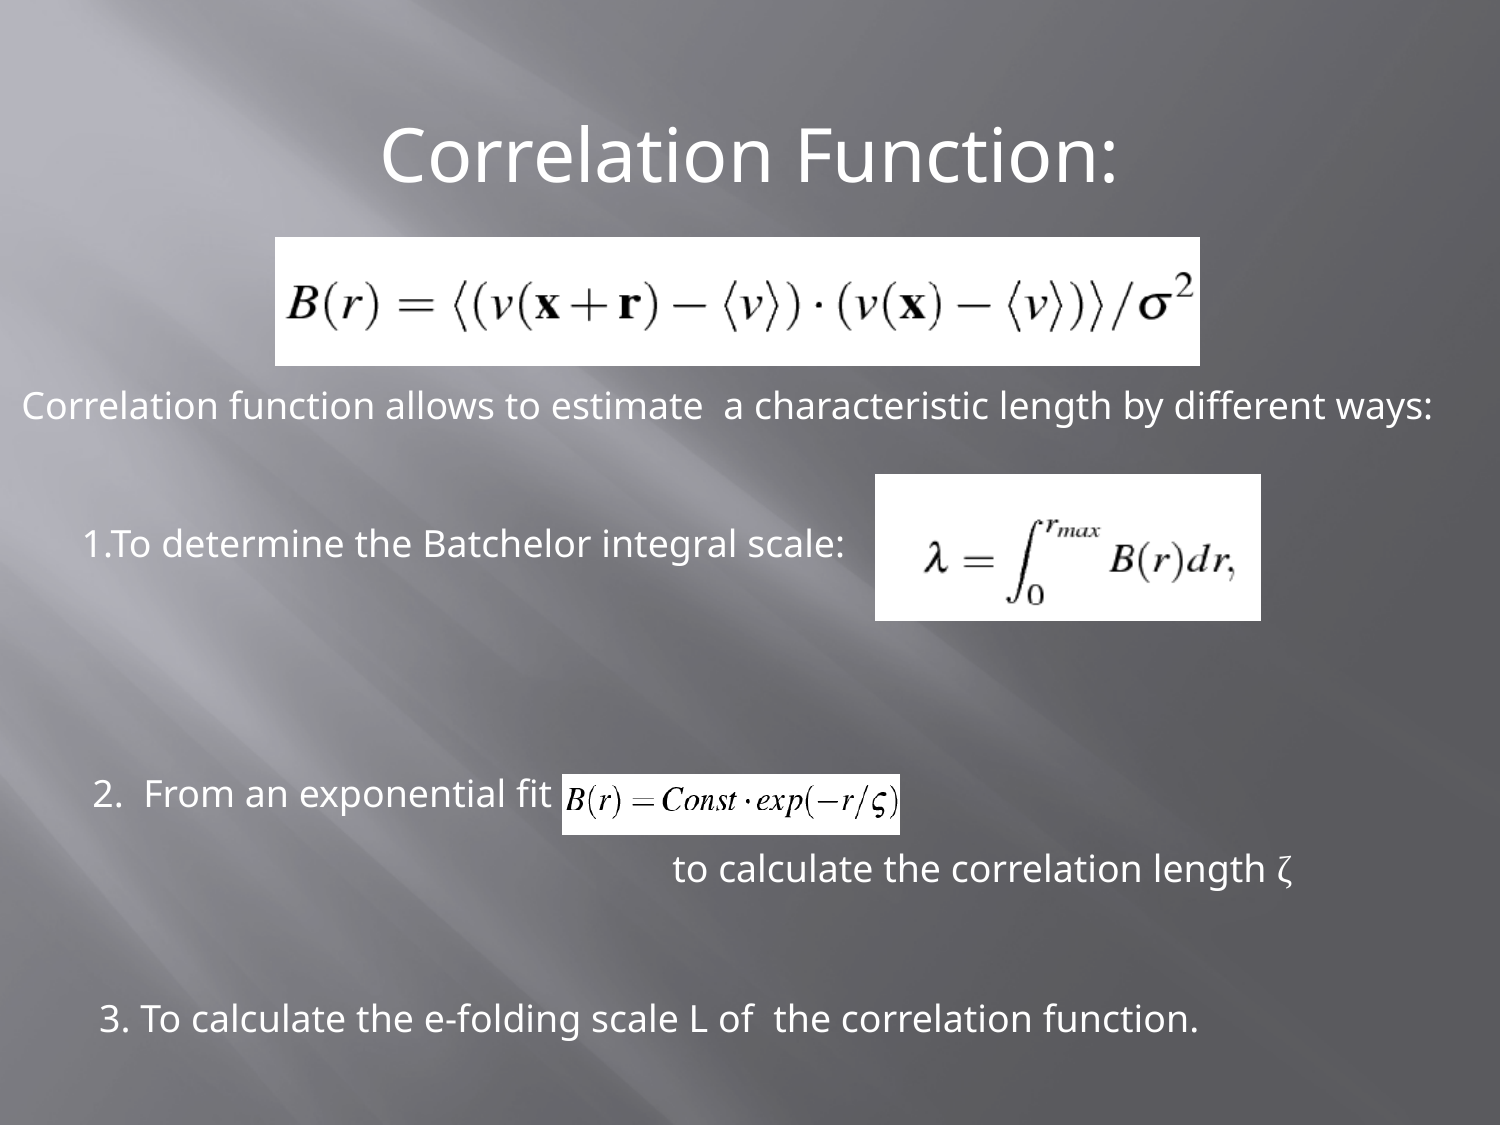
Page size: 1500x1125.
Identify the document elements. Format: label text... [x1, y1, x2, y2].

picture [274, 237, 1201, 366]
picture [562, 774, 901, 835]
text_box 1.To determine the Batchelor integral scale: [66, 512, 861, 573]
text_box to calculate the correlation length ζ [657, 837, 1317, 898]
text_box Correlation function allows to estimate a characteristic length by different ways: [6, 374, 1450, 435]
picture [874, 474, 1262, 621]
text_box 3. To calculate the e-folding scale L of the correlation function. [84, 987, 1226, 1048]
text_box 2. From an exponential fit [77, 762, 578, 823]
text_box Correlation Function: [364, 99, 1135, 205]
